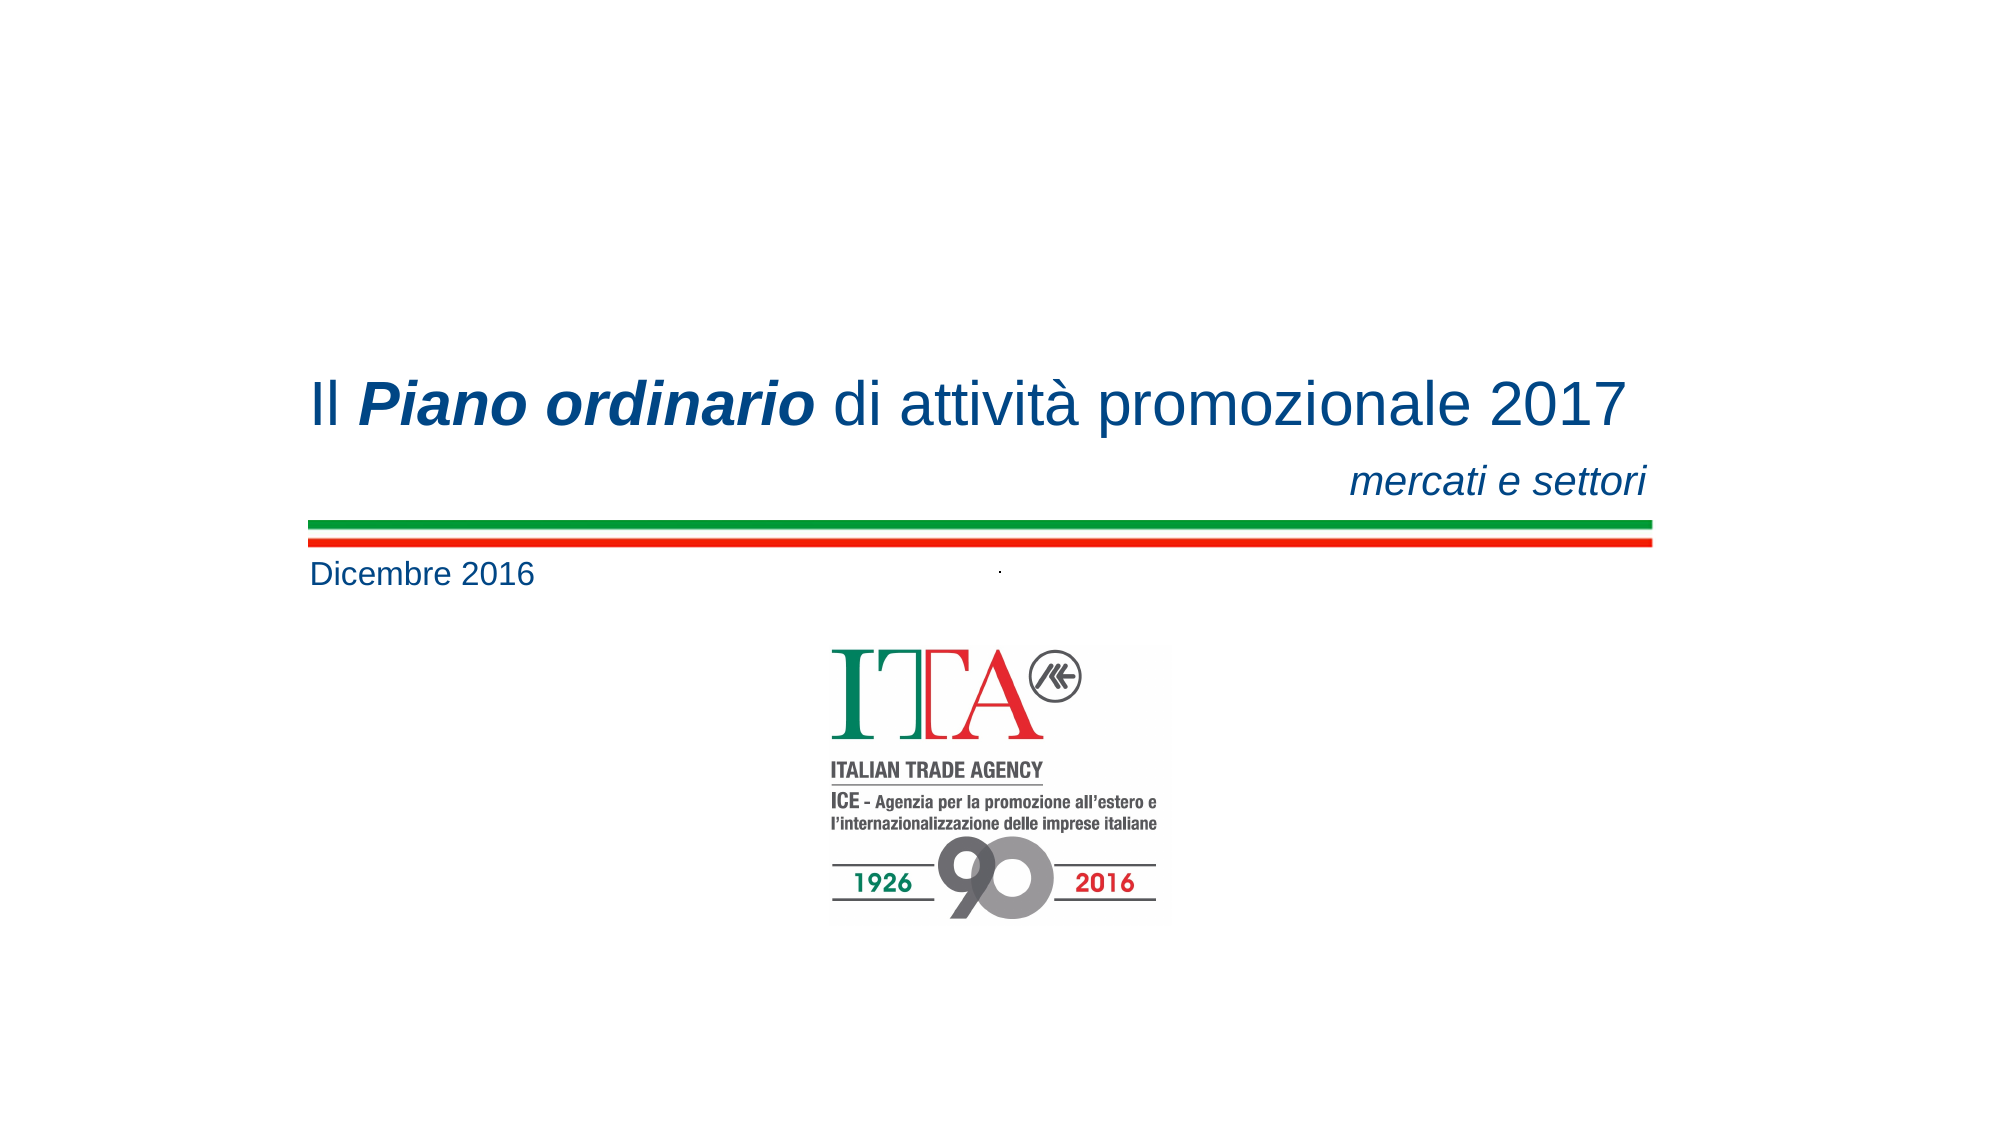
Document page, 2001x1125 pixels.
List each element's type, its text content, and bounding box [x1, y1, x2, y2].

text_box Il Piano ordinario di attività promozionale 2017 mercati e settori [307, 362, 1757, 508]
text_box Dicembre 2016 [307, 552, 1757, 593]
text_box [307, 518, 1656, 549]
picture [829, 645, 1172, 927]
